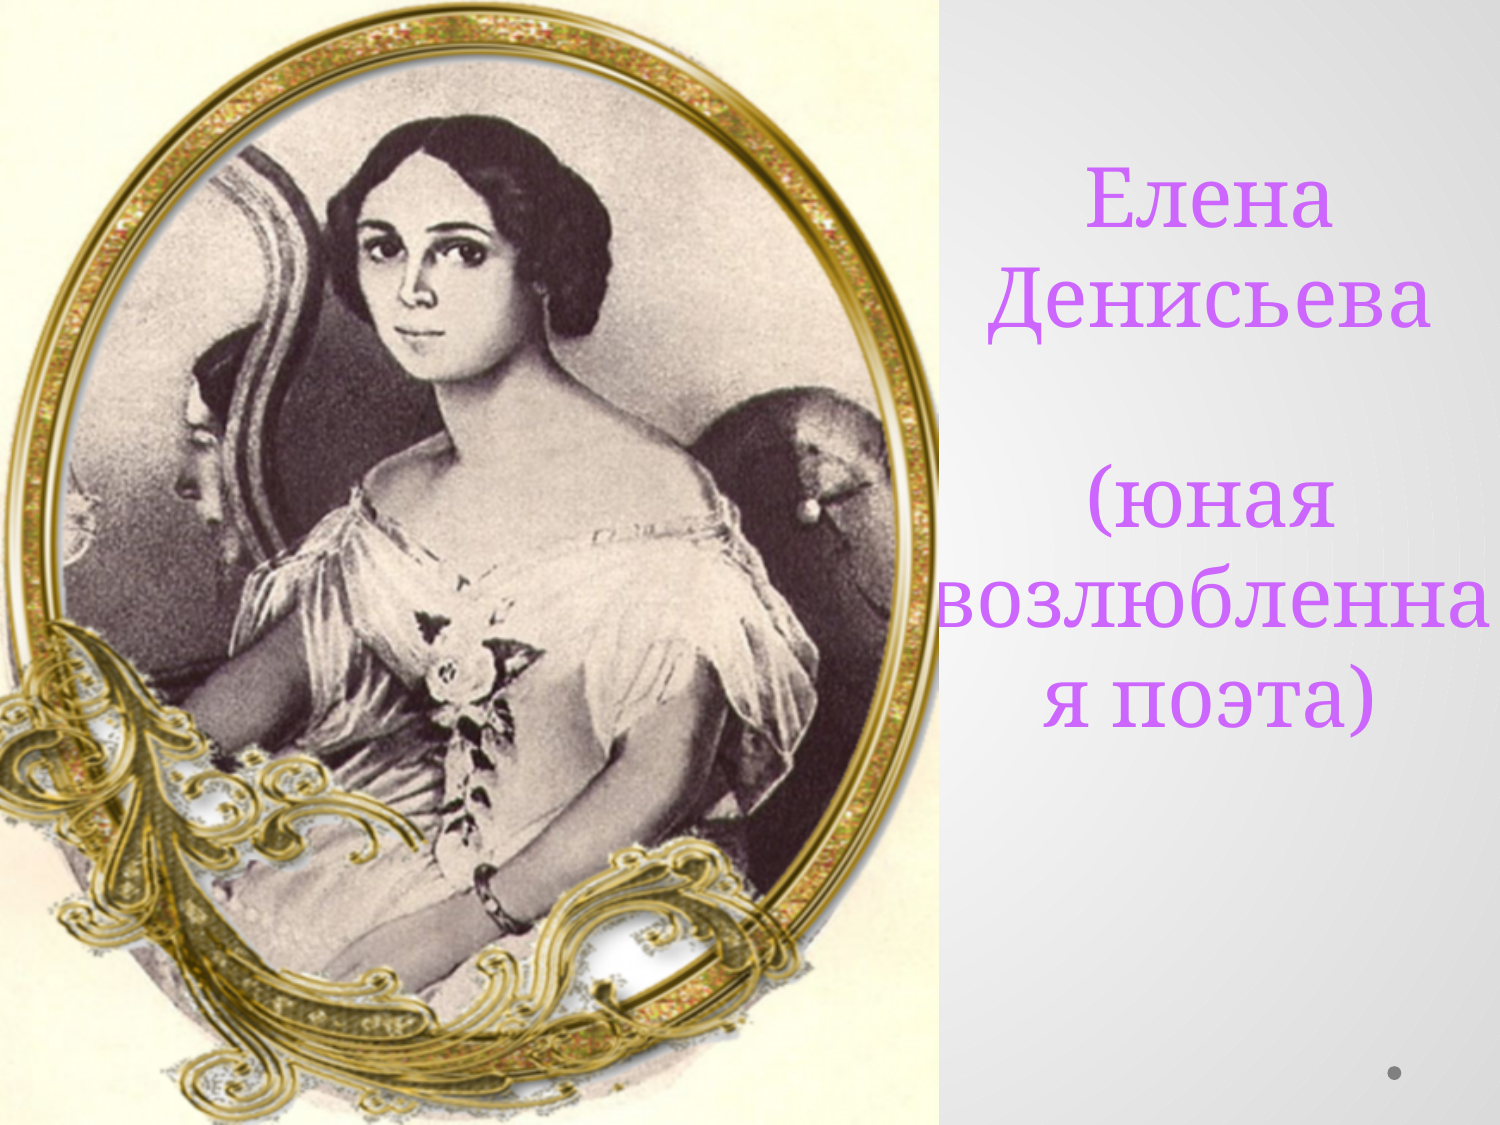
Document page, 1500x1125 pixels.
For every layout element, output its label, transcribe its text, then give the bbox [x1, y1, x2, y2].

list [0, 0, 940, 1125]
title Елена Денисьева (юная возлюбленная поэта) [943, 43, 1500, 752]
